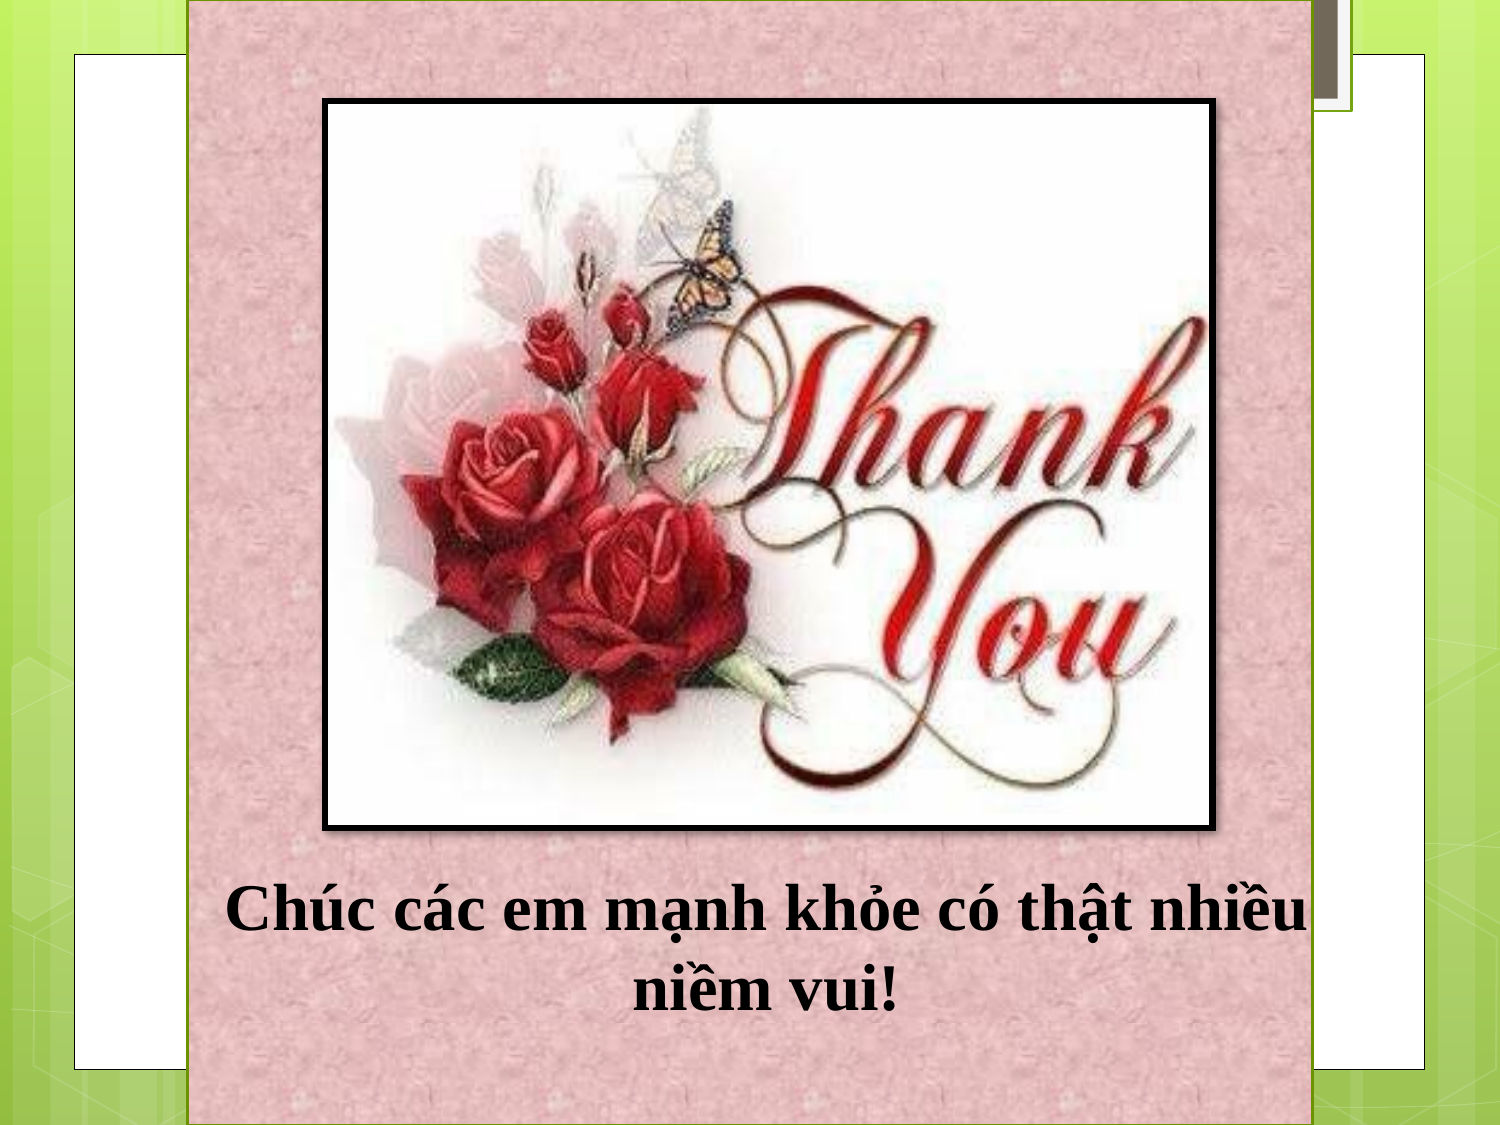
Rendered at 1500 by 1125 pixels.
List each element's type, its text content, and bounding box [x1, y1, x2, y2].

text_box [186, 1032, 1314, 1125]
picture [327, 103, 1210, 826]
text_box Chúc các em mạnh khỏe có thật nhiều niềm vui! [168, 856, 1366, 1032]
text_box [186, 0, 1314, 856]
